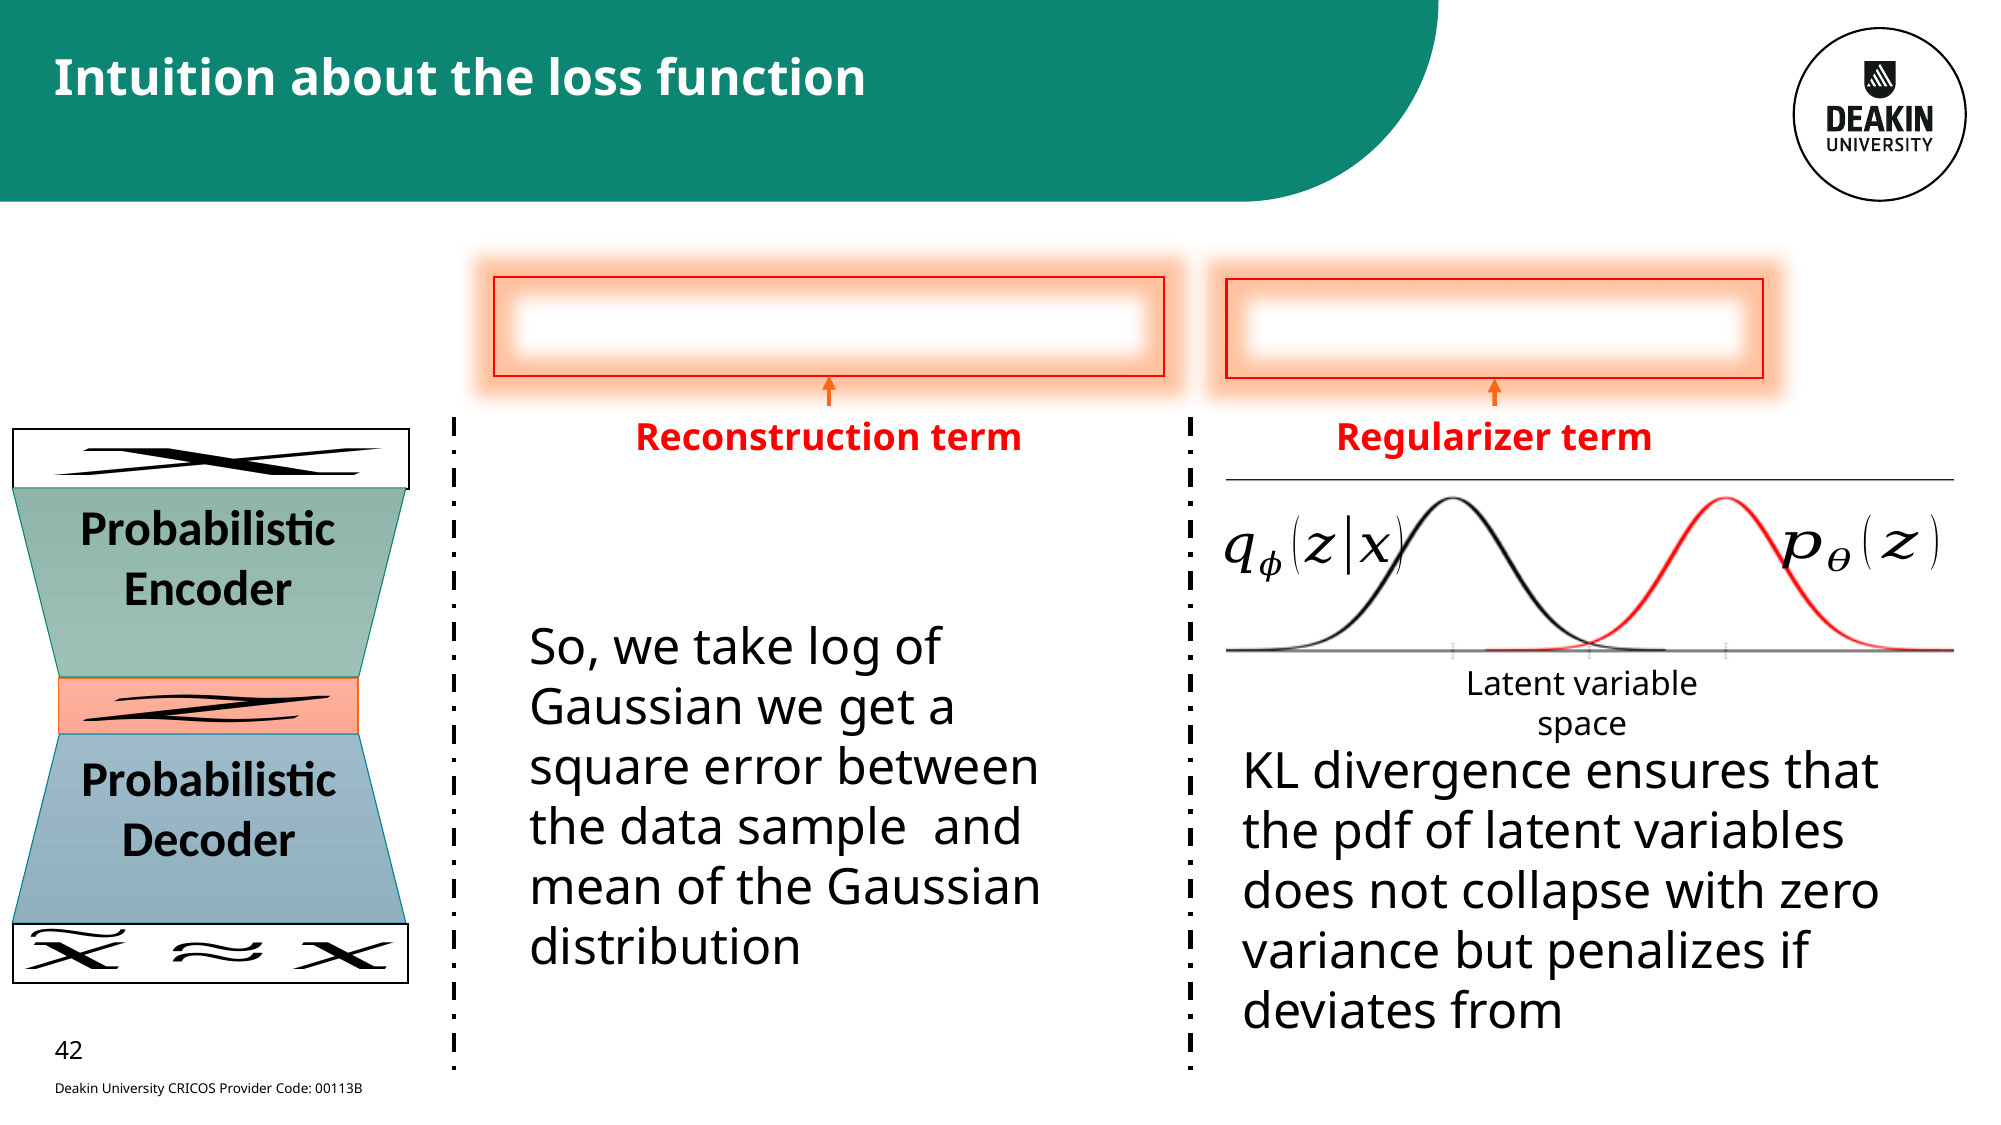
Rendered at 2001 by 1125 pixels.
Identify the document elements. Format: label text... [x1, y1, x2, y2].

text_box Reconstruction term [620, 405, 1038, 466]
title Intuition about the loss function [39, 44, 1439, 202]
text_box Latent variable space [1407, 659, 1758, 750]
picture [1226, 479, 1954, 659]
text_box Reconstruction term [1321, 405, 1669, 409]
text_box [493, 276, 1165, 377]
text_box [12, 487, 406, 691]
text_box [1225, 278, 1764, 379]
footer Deakin University CRICOS Provider Code: 00113B [39, 1072, 1127, 1107]
slide_number 42 [39, 1031, 135, 1072]
text_box Regularizer term [1321, 409, 1669, 466]
